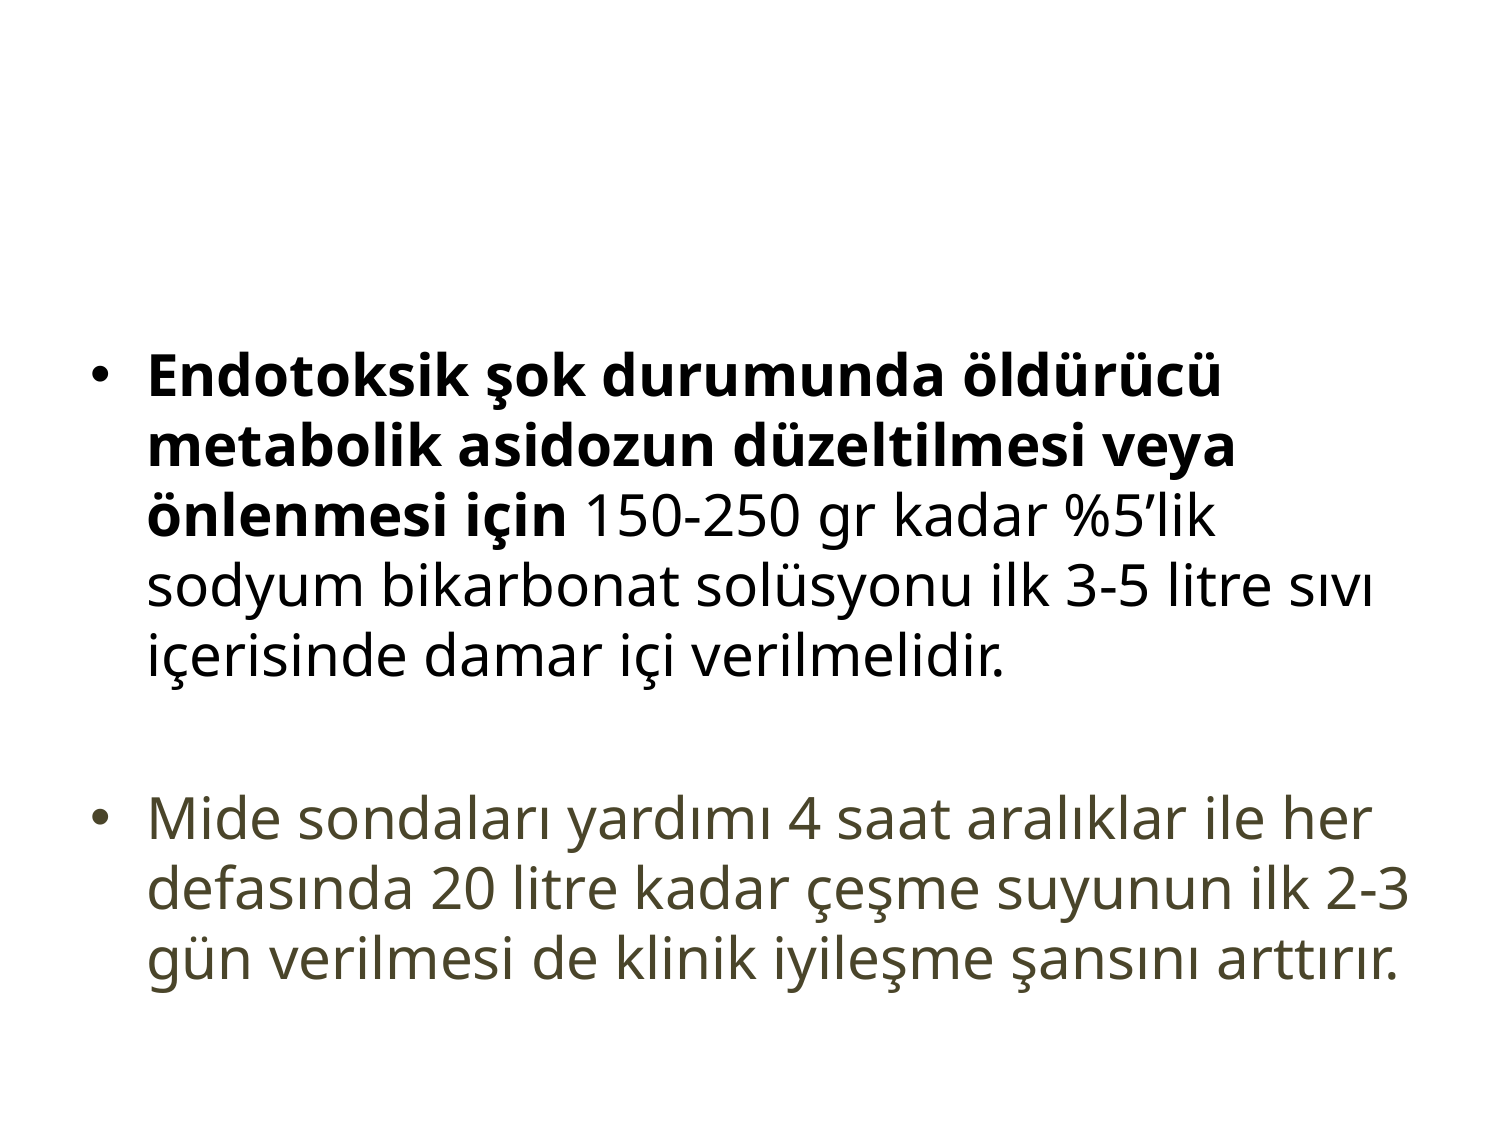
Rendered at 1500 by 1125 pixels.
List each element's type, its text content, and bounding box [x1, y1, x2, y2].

list Endotoksik şok durumunda öldürücü metabolik asidozun düzeltilmesi veya önlenmesi için 150-250 gr kadar %5’lik sodyum bikarbonat solüsyonu ilk 3-5 litre sıvı içerisinde damar içi verilmelidir. Mide sondaları yardımı 4 saat aralıklar ile her defasında 20 litre kadar çeşme suyunun ilk 2-3 gün verilmesi de klinik iyileşme şansını arttırır. [75, 330, 1430, 870]
